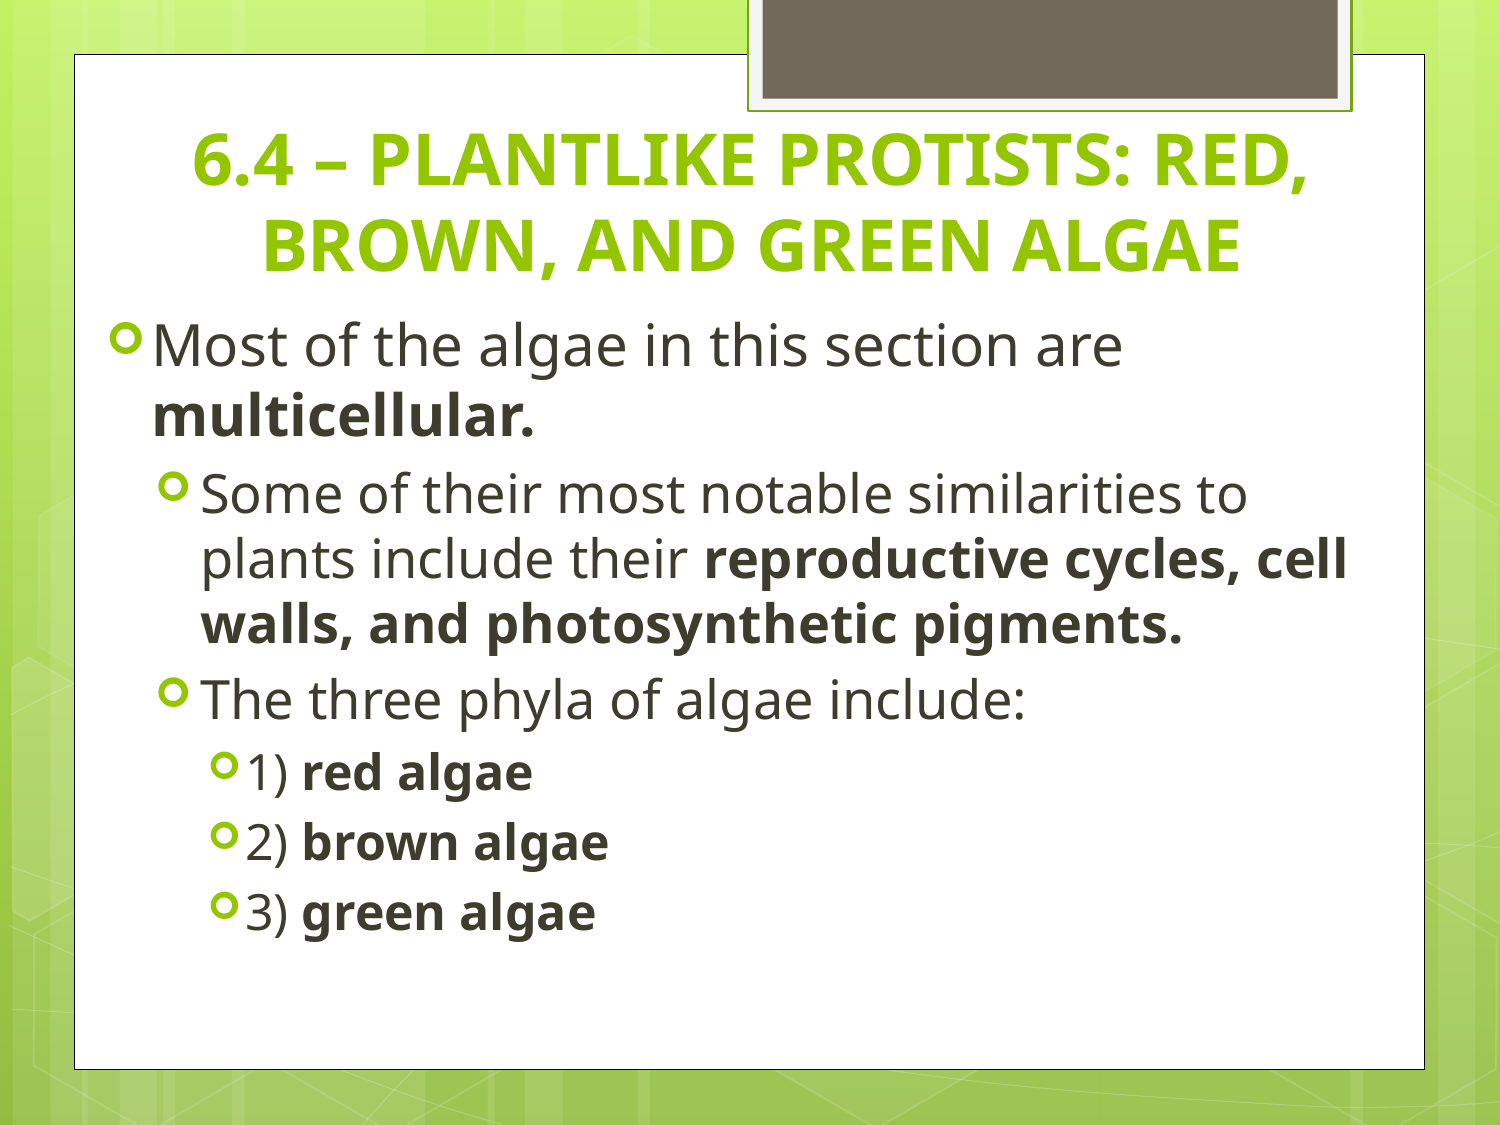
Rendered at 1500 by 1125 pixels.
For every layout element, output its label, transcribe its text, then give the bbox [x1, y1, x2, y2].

list Most of the algae in this section are multicellular. Some of their most notable similarities to plants include their reproductive cycles, cell walls, and photosynthetic pigments. The three phyla of algae include: 1) red algae 2) brown algae 3) green algae [79, 301, 1422, 999]
title 6.4 – PLANTLIKE PROTISTS: RED, BROWN, AND GREEN ALGAE [79, 105, 1422, 294]
